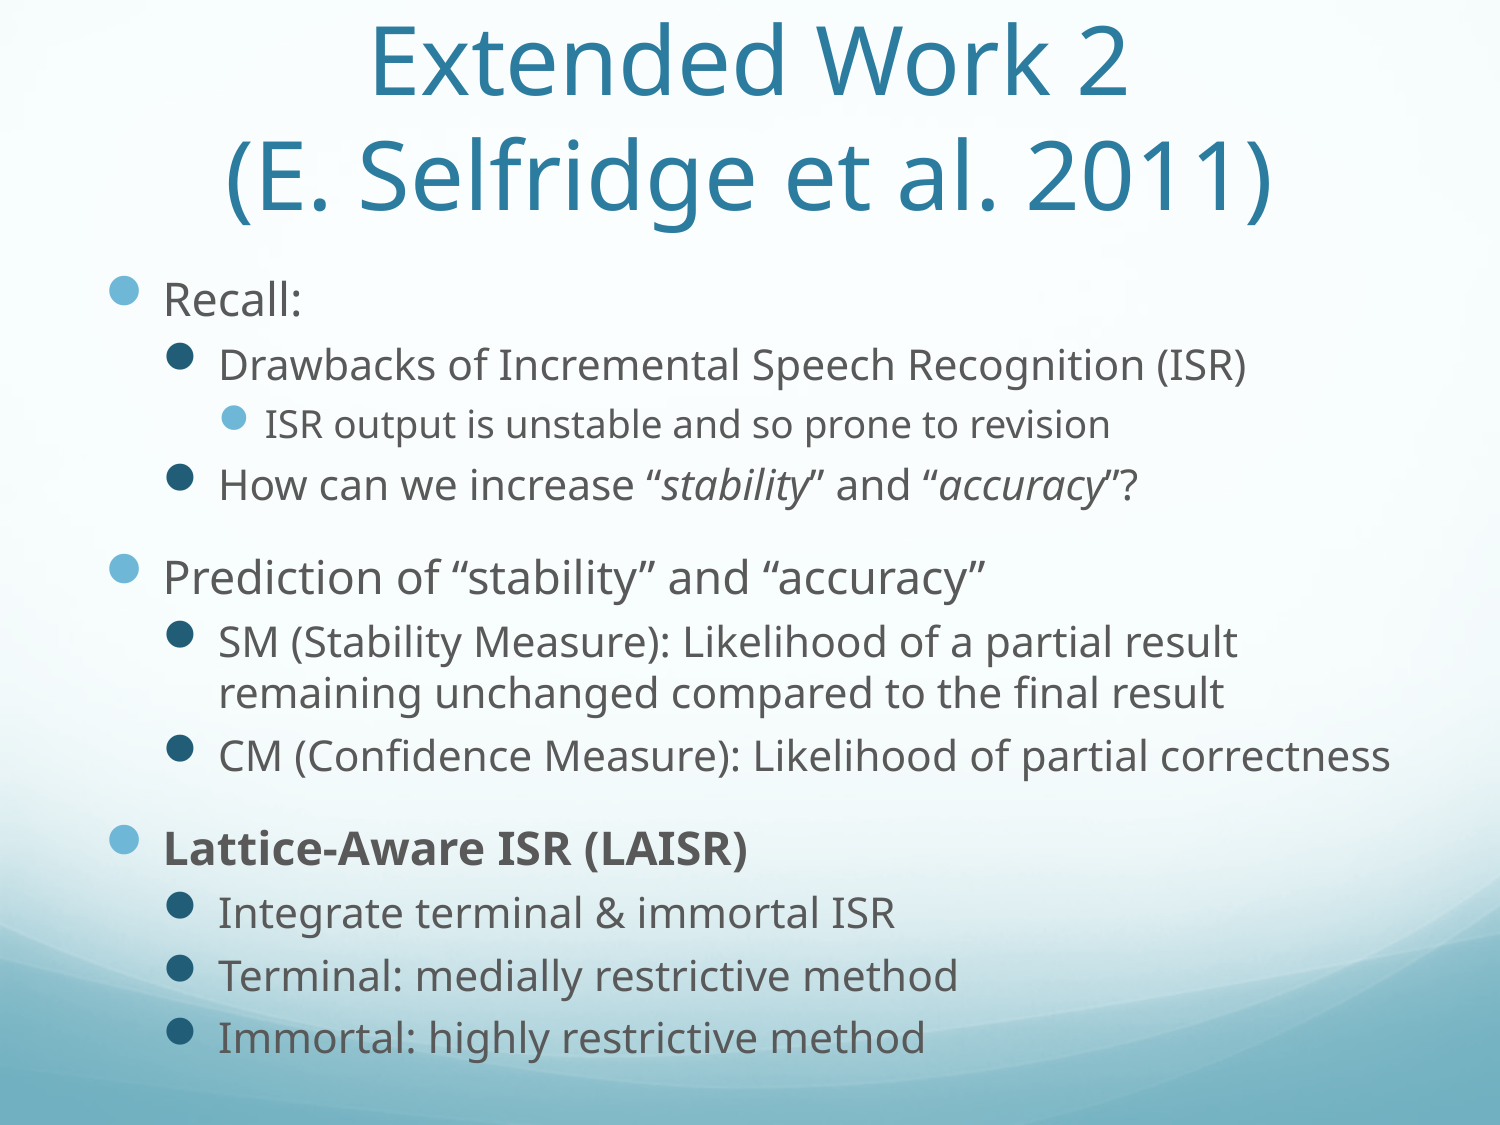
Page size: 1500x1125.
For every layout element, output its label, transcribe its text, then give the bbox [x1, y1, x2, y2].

list Recall: Drawbacks of Incremental Speech Recognition (ISR) ISR output is unstable and so prone to revision How can we increase “stability” and “accuracy”? Prediction of “stability” and “accuracy” SM (Stability Measure): Likelihood of a partial result remaining unchanged compared to the final result CM (Confidence Measure): Likelihood of partial correctness Lattice-Aware ISR (LAISR) Integrate terminal & immortal ISR Terminal: medially restrictive method Immortal: highly restrictive method [90, 262, 1410, 1079]
title Extended Work 2 (E. Selfridge et al. 2011) [90, 17, 1410, 237]
